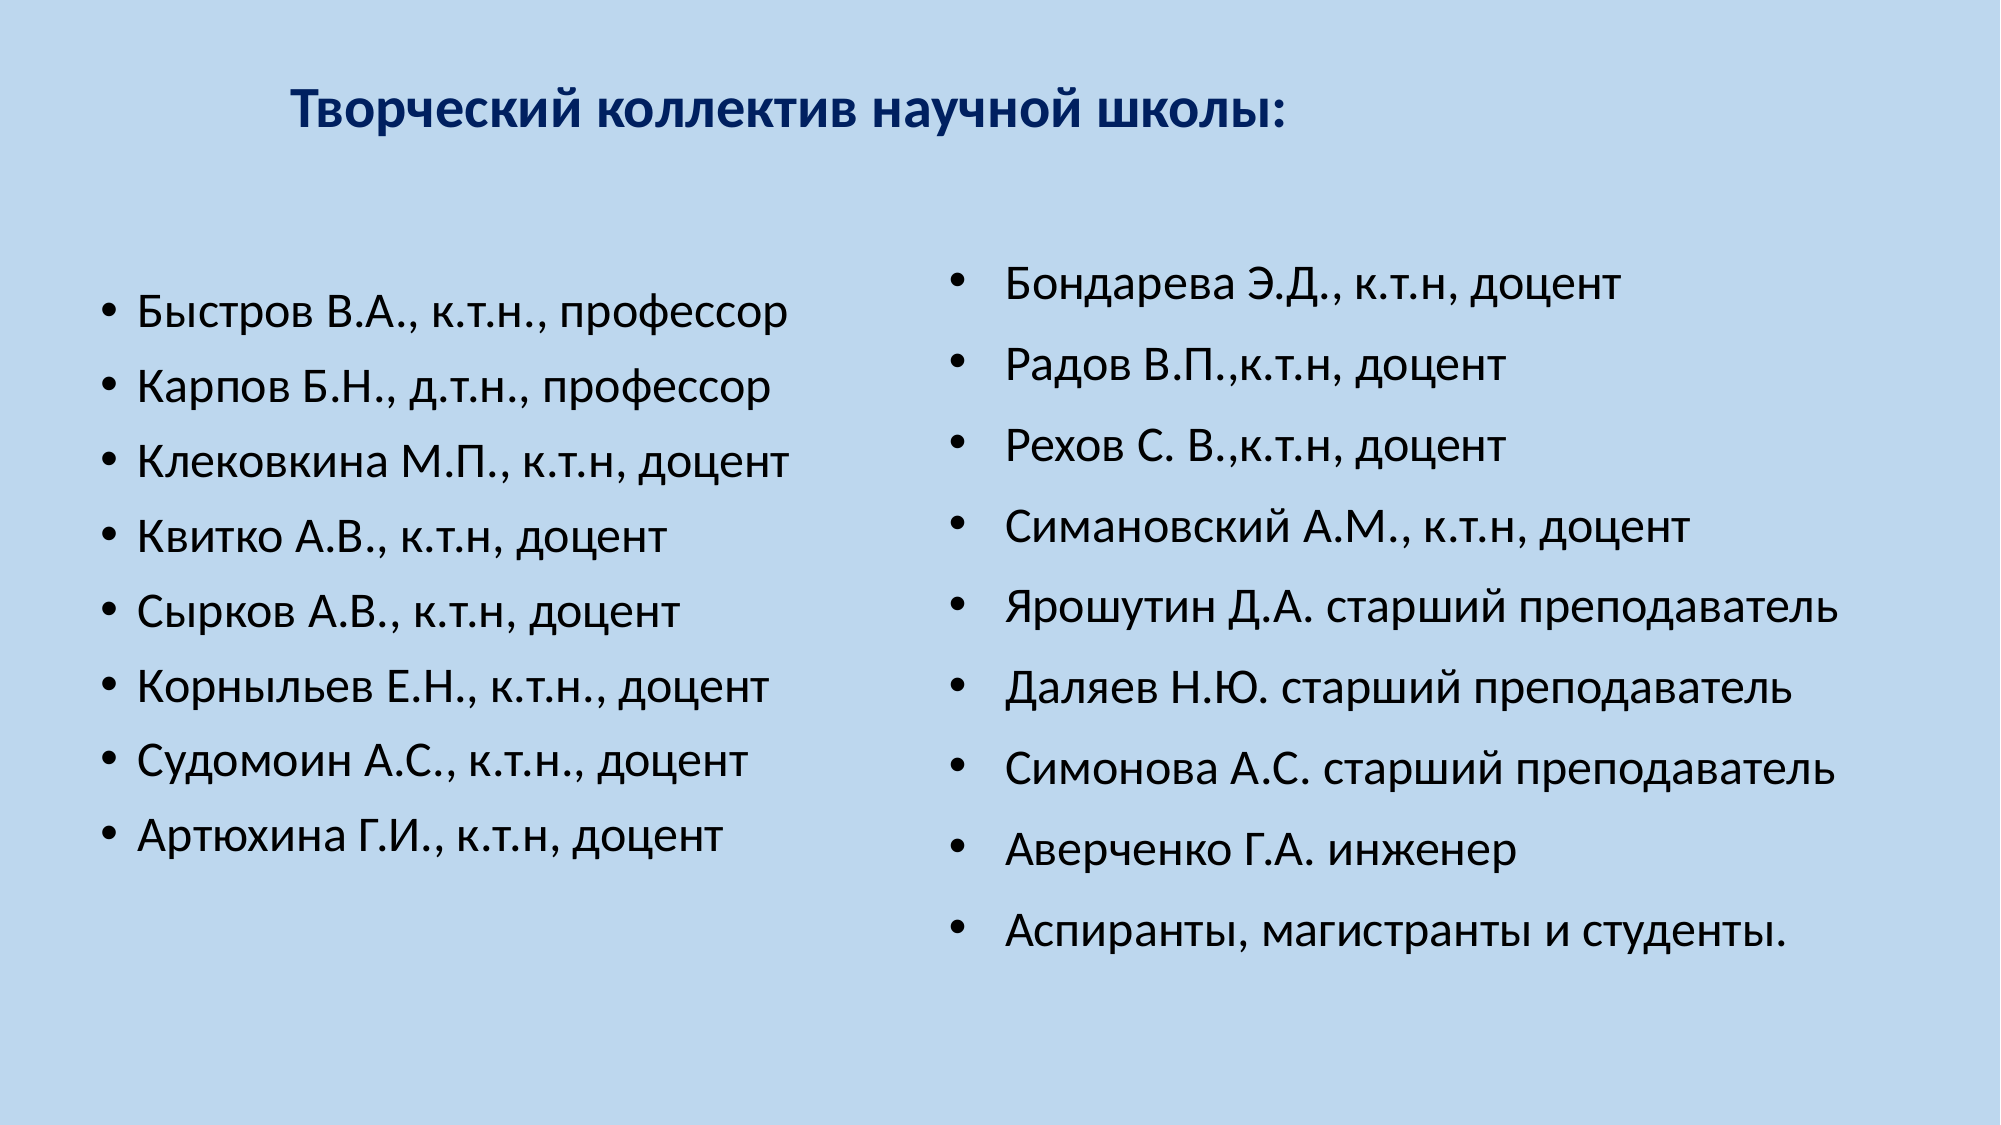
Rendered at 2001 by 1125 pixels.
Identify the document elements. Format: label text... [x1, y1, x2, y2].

list Быстров В.А., к.т.н., профессор Карпов Б.Н., д.т.н., профессор Клековкина М.П., к.т.н, доцент Квитко А.В., к.т.н, доцент Сырков А.В., к.т.н, доцент Корныльев Е.Н., к.т.н., доцент Судомоин А.С., к.т.н., доцент Артюхина Г.И., к.т.н, доцент [85, 277, 933, 882]
text_box Бондарева Э.Д., к.т.н, доцент Радов В.П.,к.т.н, доцент Рехов С. В.,к.т.н, доцент Симановский А.М., к.т.н, доцент Ярошутин Д.А. старший преподаватель Даляев Н.Ю. старший преподаватель Симонова А.С. старший преподаватель Аверченко Г.А. инженер Аспиранты, магистранты и студенты. [933, 237, 1934, 964]
title Творческий коллектив научной школы: [275, 0, 2000, 218]
